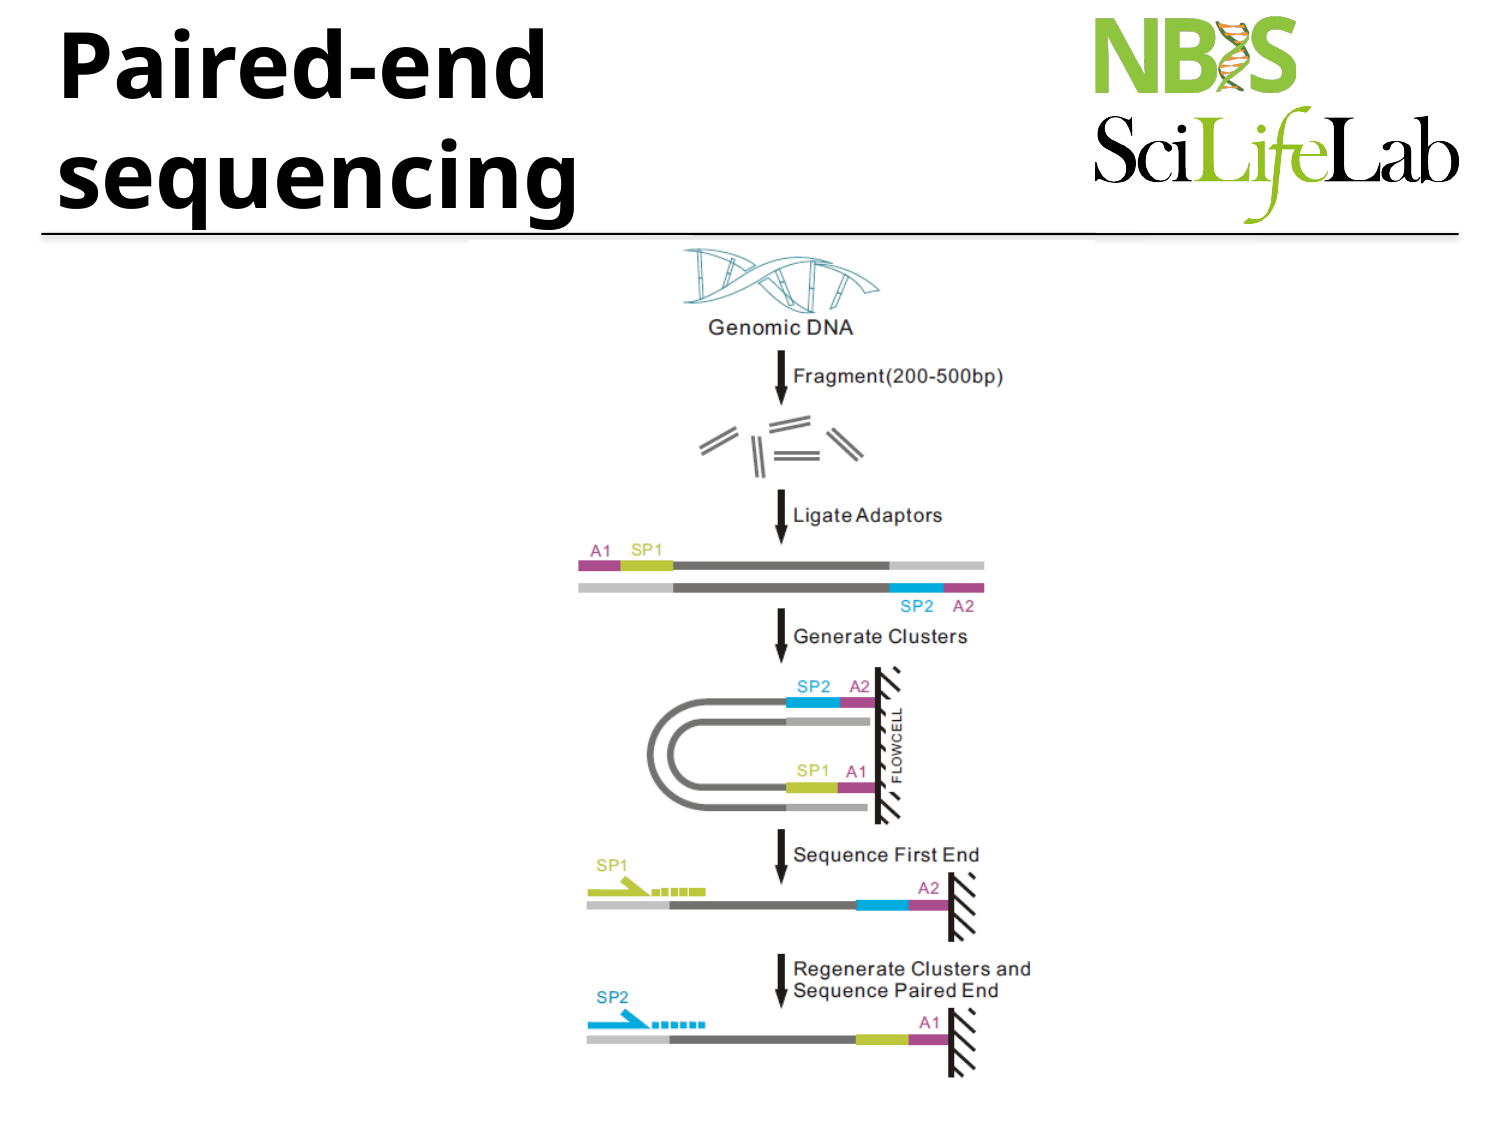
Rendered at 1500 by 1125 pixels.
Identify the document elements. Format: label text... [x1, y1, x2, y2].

picture [1095, 106, 1459, 224]
picture [467, 240, 1096, 1088]
title Paired-end sequencing [41, 0, 1066, 123]
